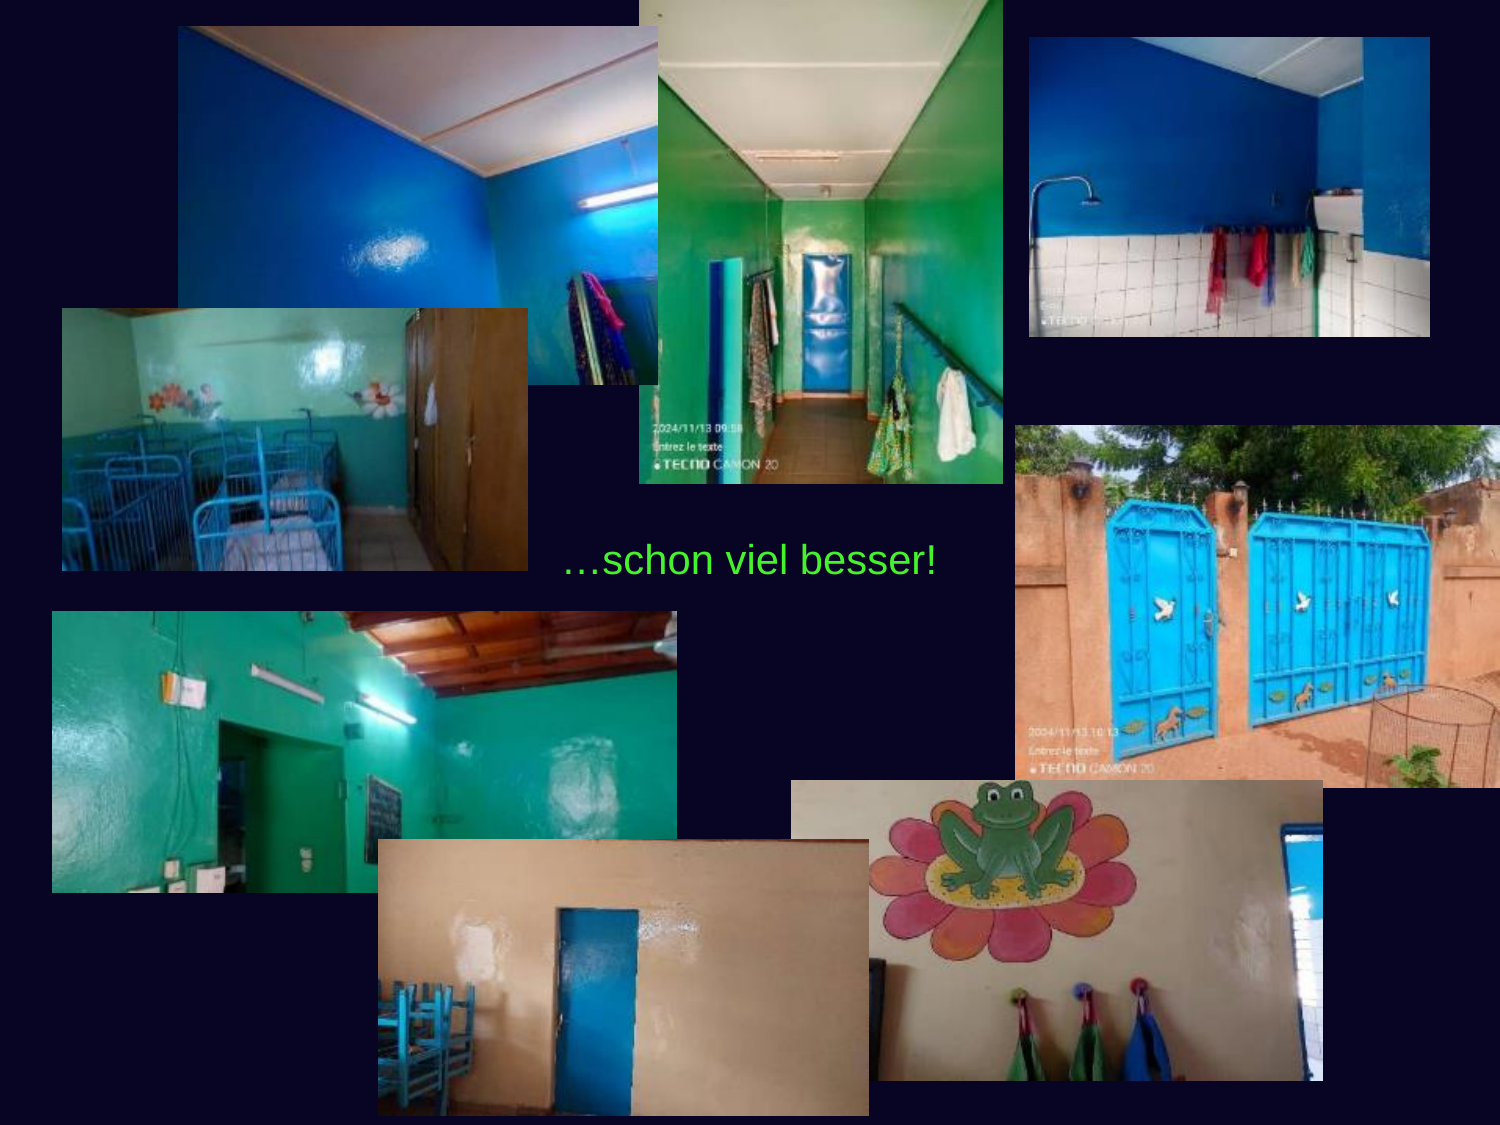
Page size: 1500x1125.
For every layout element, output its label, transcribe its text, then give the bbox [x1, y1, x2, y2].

picture [1029, 37, 1430, 338]
picture [62, 465, 68, 490]
picture [62, 0, 1003, 571]
picture [51, 424, 1500, 1116]
picture [62, 523, 70, 540]
text_box …schon viel besser! [546, 525, 1010, 681]
